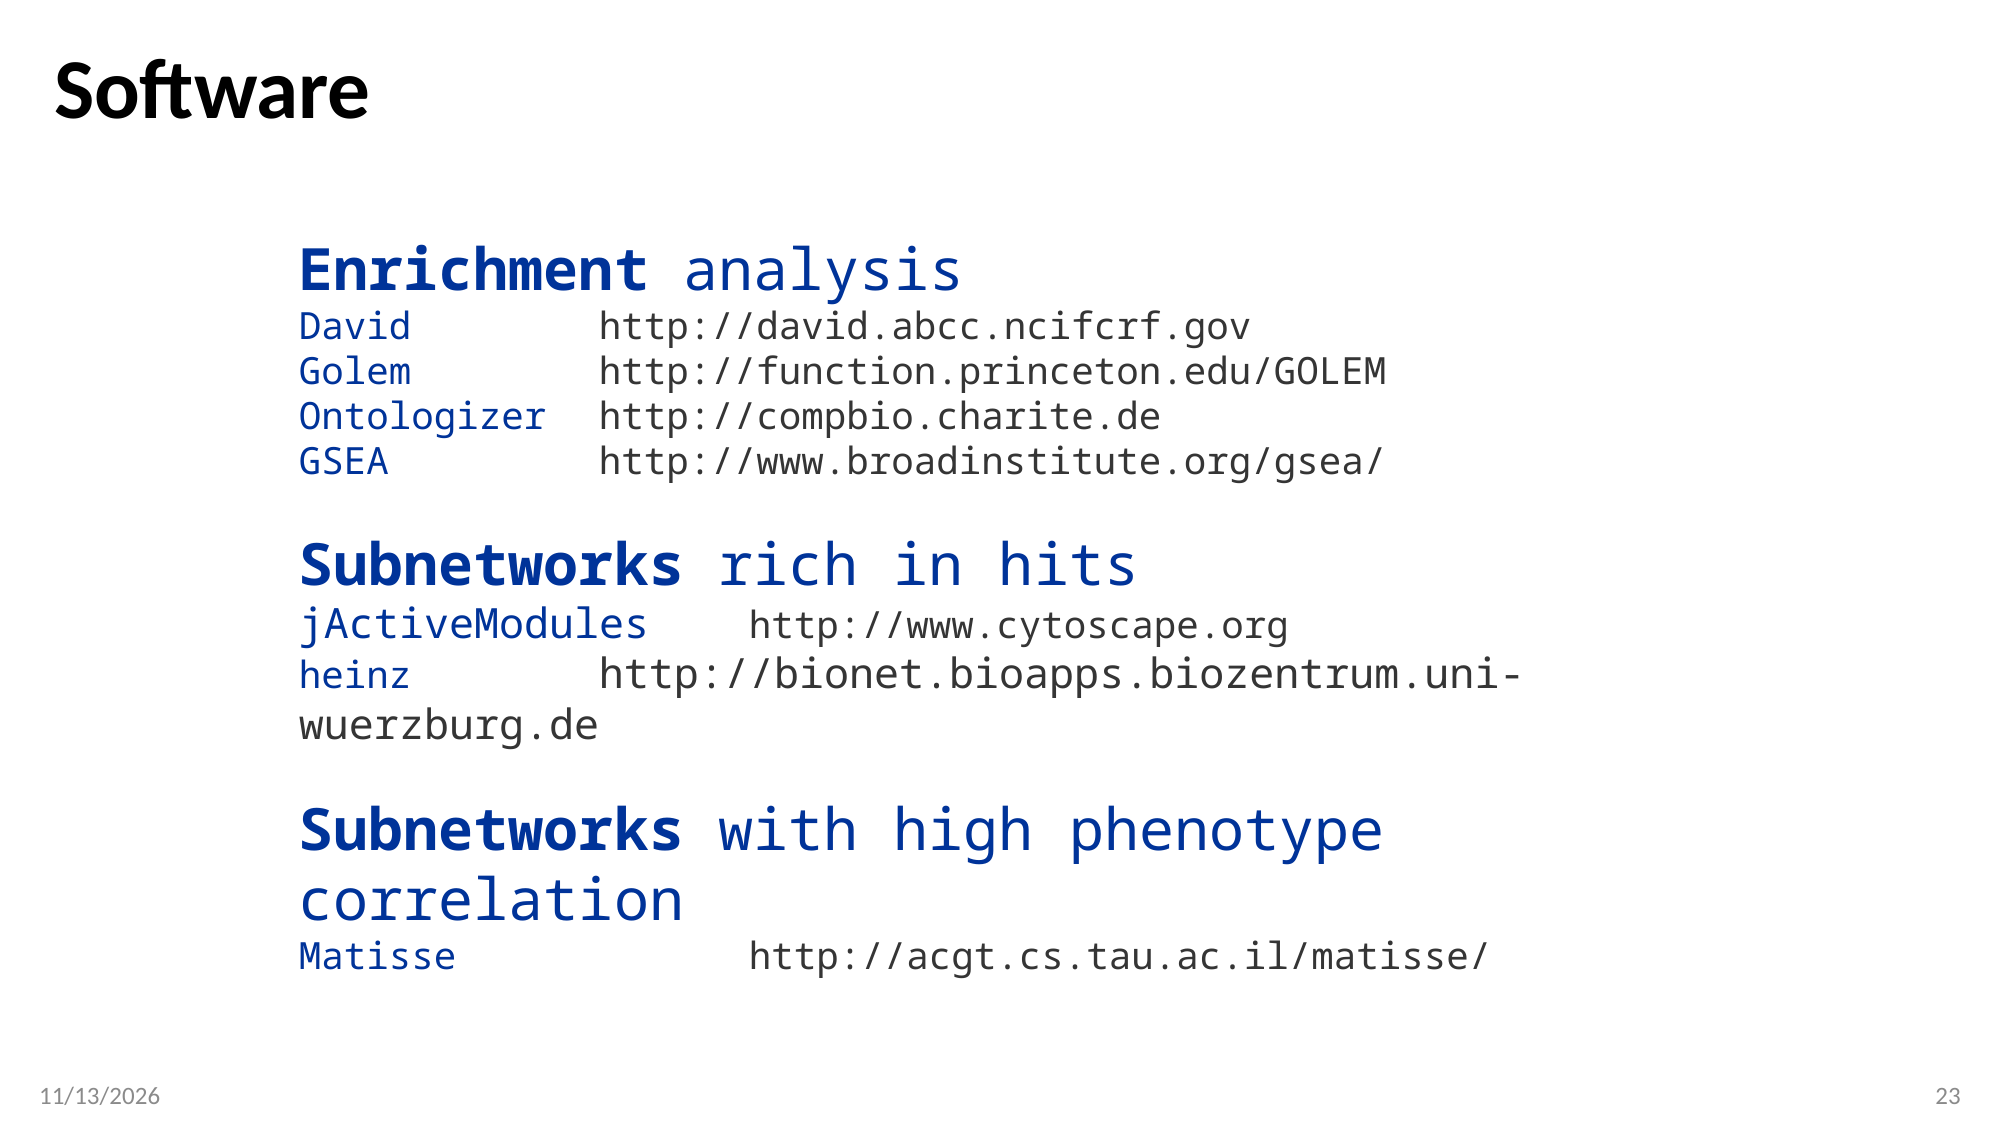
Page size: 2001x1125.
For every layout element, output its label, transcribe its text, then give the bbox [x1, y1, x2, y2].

text_box Enrichment analysis David http://david.abcc.ncifcrf.gov Golem http://function.princeton.edu/GOLEM Ontologizer http://compbio.charite.de GSEA http://www.broadinstitute.org/gsea/ Subnetworks rich in hits jActiveModules http://www.cytoscape.org heinz http://bionet.bioapps.biozentrum.uni-wuerzburg.de Subnetworks with high phenotype correlation Matisse http://acgt.cs.tau.ac.il/matisse/ [284, 224, 1716, 985]
title Software [39, 37, 1961, 145]
slide_number 23 [1510, 1064, 1961, 1125]
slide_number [39, 1064, 490, 1125]
